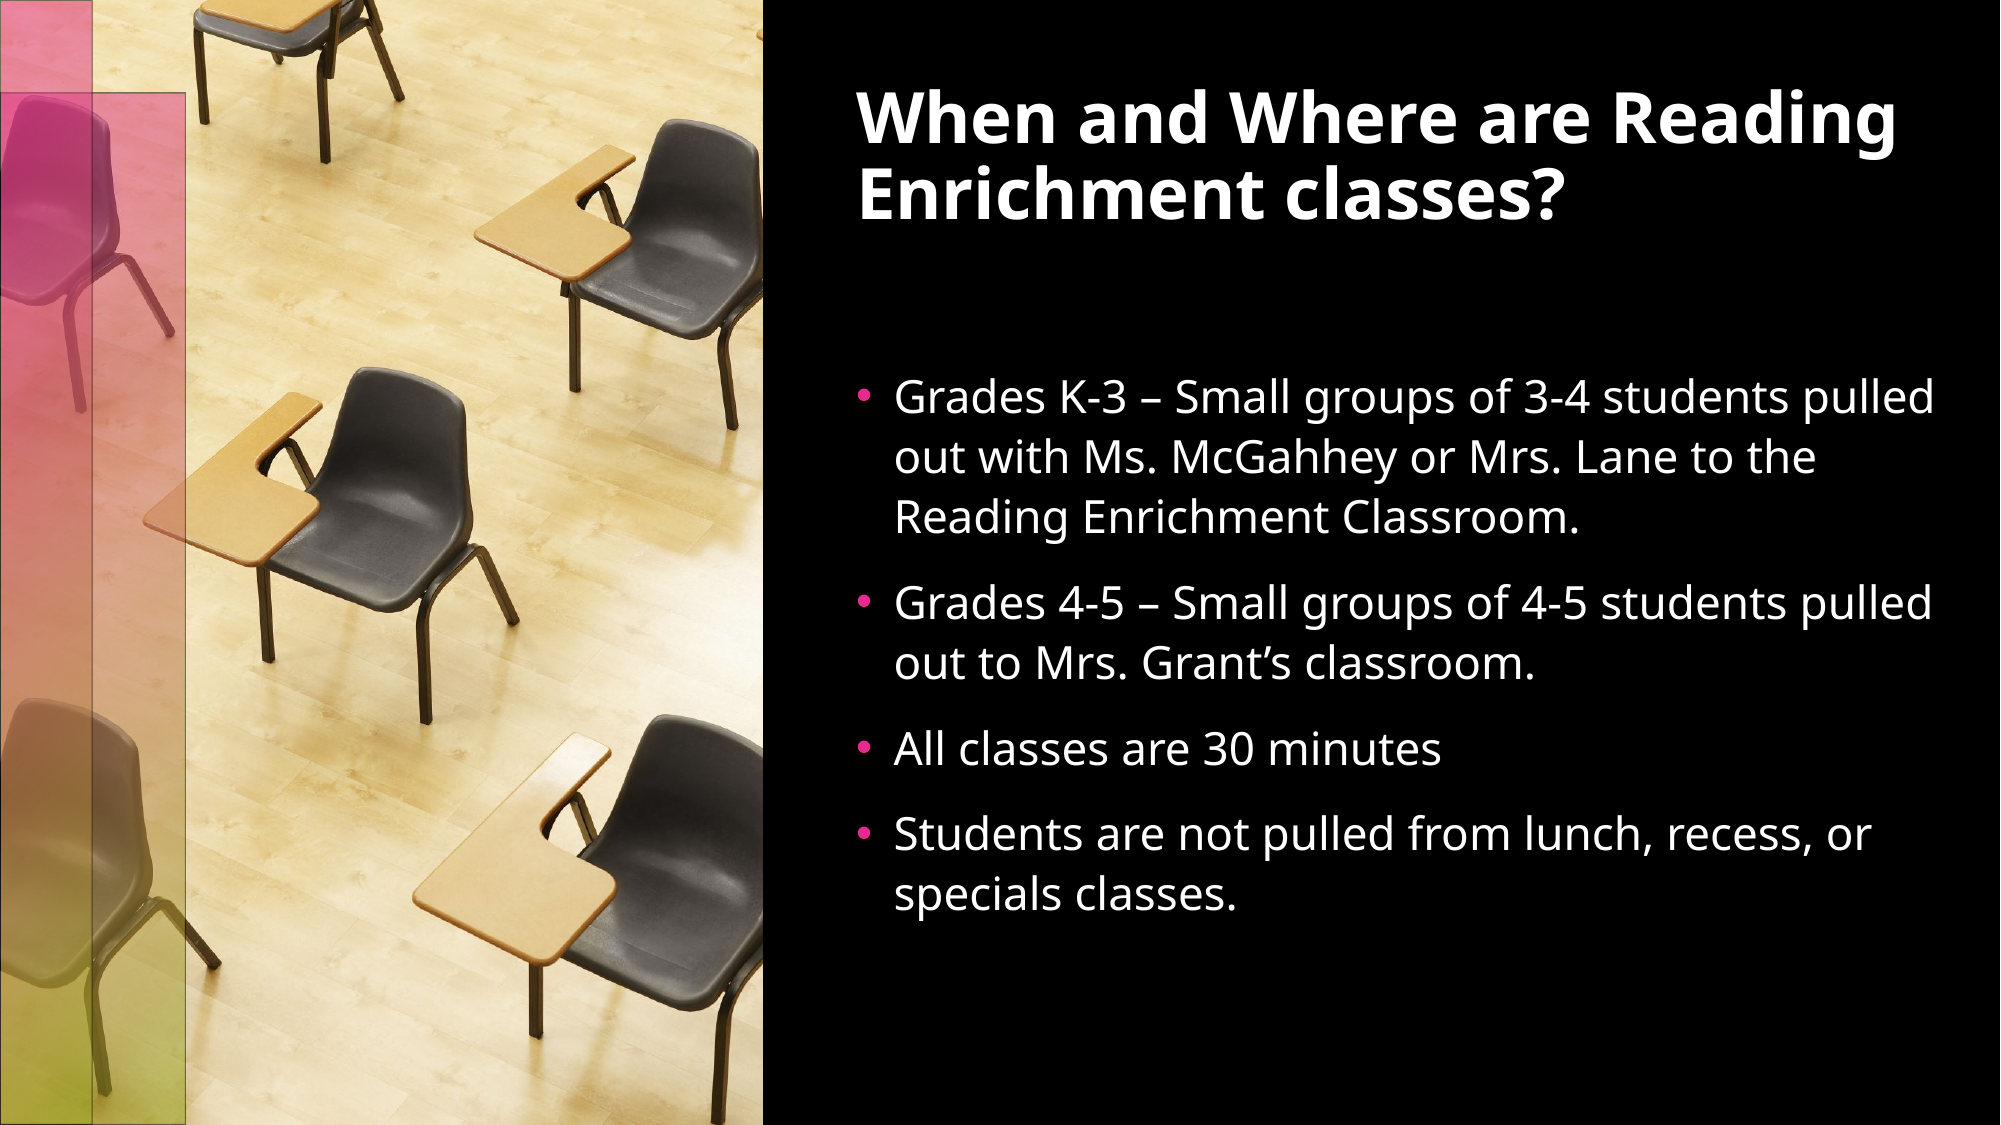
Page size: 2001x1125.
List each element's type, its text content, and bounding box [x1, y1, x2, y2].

list Grades K-3 – Small groups of 3-4 students pulled out with Ms. McGahhey or Mrs. Lane to the Reading Enrichment Classroom. Grades 4-5 – Small groups of 4-5 students pulled out to Mrs. Grant’s classroom. All classes are 30 minutes Students are not pulled from lunch, recess, or specials classes. [841, 354, 1970, 999]
picture [0, 0, 763, 1125]
text_box [763, 0, 2000, 1125]
title When and Where are Reading Enrichment classes? [841, 74, 1970, 329]
